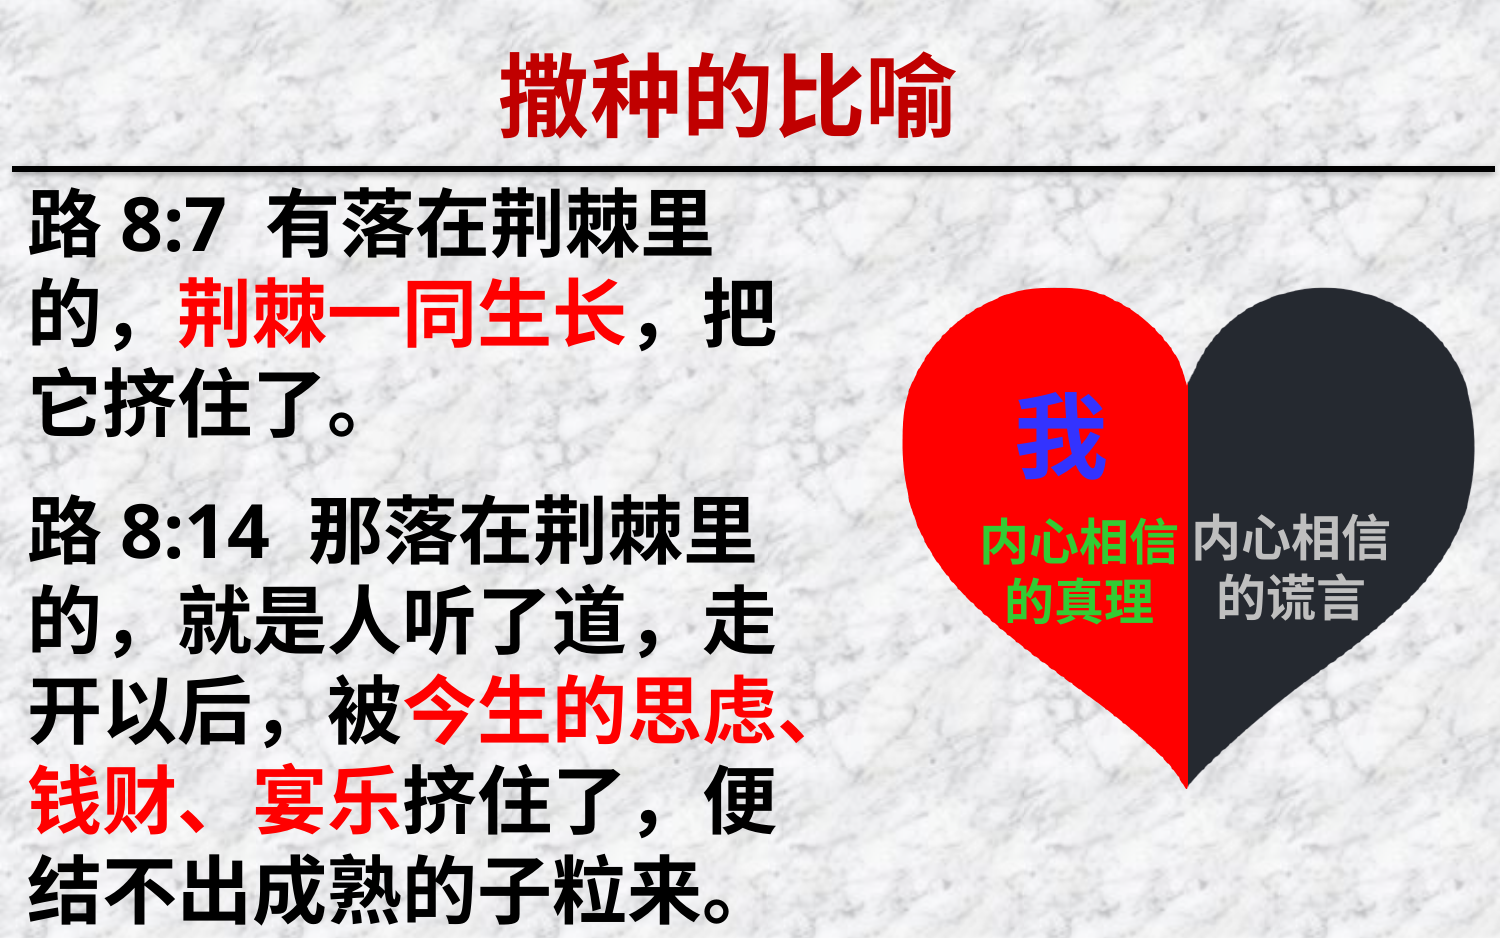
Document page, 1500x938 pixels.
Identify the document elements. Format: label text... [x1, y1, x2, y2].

text_box 路8:7 有落在荆棘里的，荆棘一同生长，把它挤住了。 路8:14 那落在荆棘里的，就是人听了道，走开以后，被今生的思虑、钱财、宴乐挤住了，便结不出成熟的子粒来。 [12, 179, 800, 938]
text_box 撒种的比喻 [484, 31, 973, 156]
picture [899, 280, 1476, 790]
